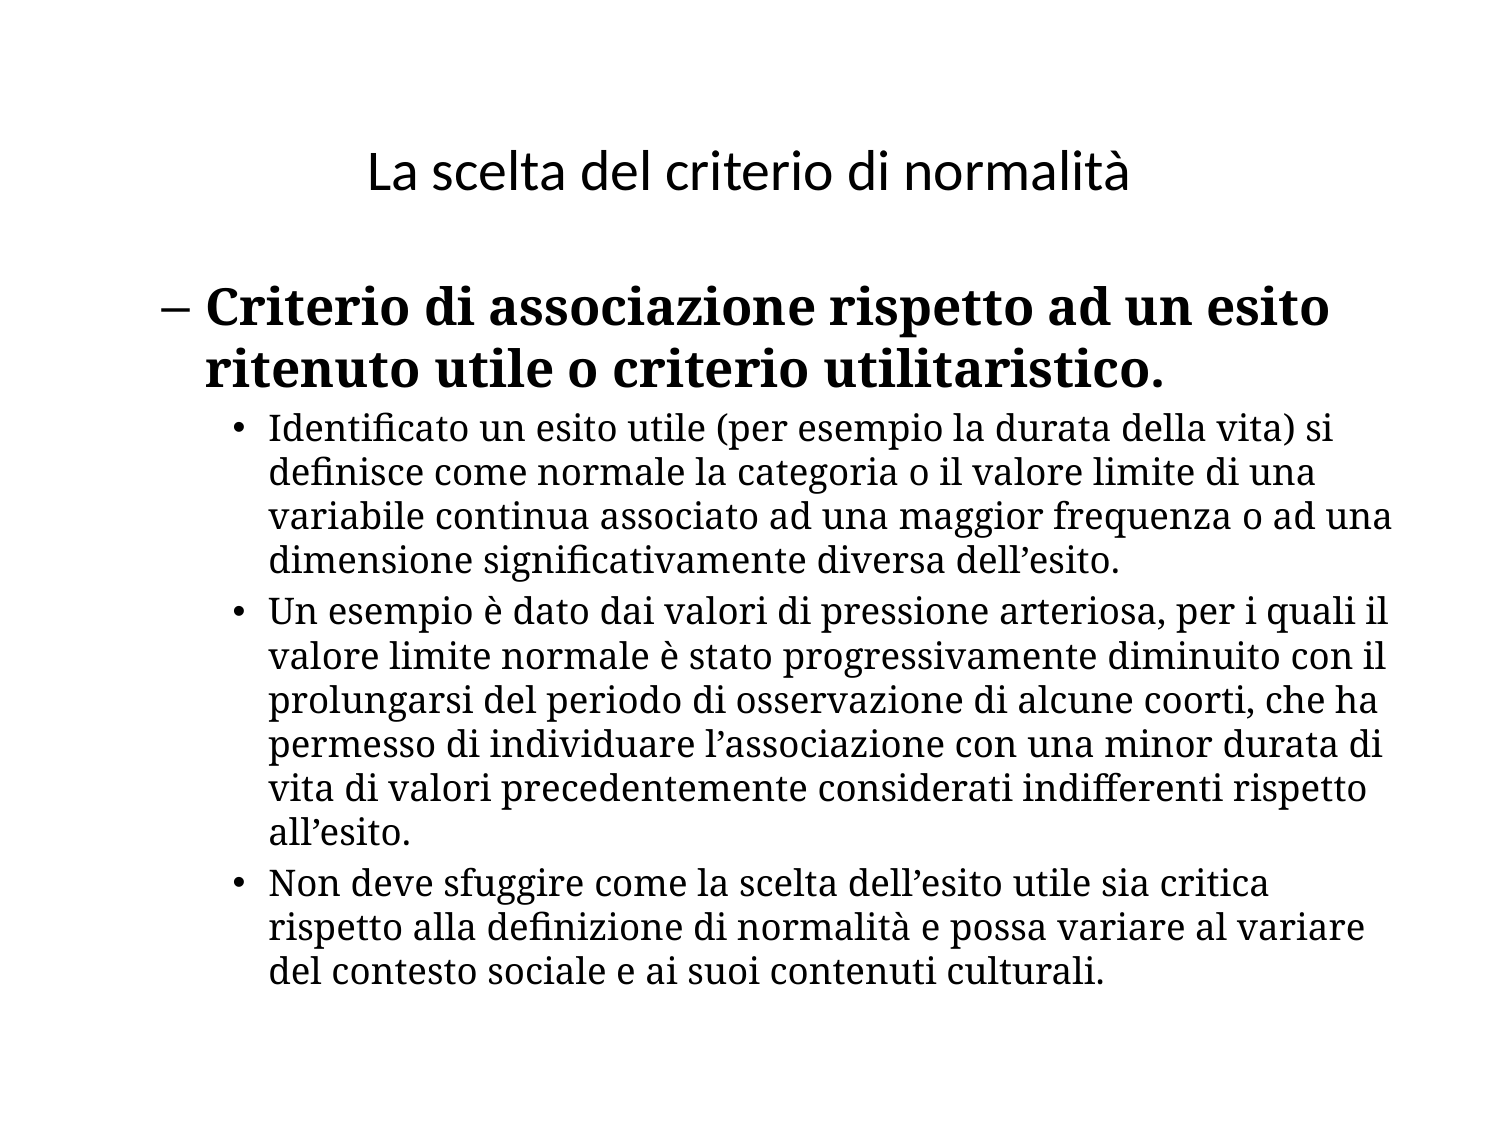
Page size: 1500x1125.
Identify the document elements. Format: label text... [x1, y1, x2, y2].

title La scelta del criterio di normalità [75, 125, 1425, 267]
list Criterio di associazione rispetto ad un esito ritenuto utile o criterio utilitaristico. Identificato un esito utile (per esempio la durata della vita) si definisce come normale la categoria o il valore limite di una variabile continua associato ad una maggior frequenza o ad una dimensione significativamente diversa dell’esito. Un esempio è dato dai valori di pressione arteriosa, per i quali il valore limite normale è stato progressivamente diminuito con il prolungarsi del periodo di osservazione di alcune coorti, che ha permesso di individuare l’associazione con una minor durata di vita di valori precedentemente considerati indifferenti rispetto all’esito. Non deve sfuggire come la scelta dell’esito utile sia critica rispetto alla definizione di normalità e possa variare al variare del contesto sociale e ai suoi contenuti culturali. [75, 267, 1425, 1005]
